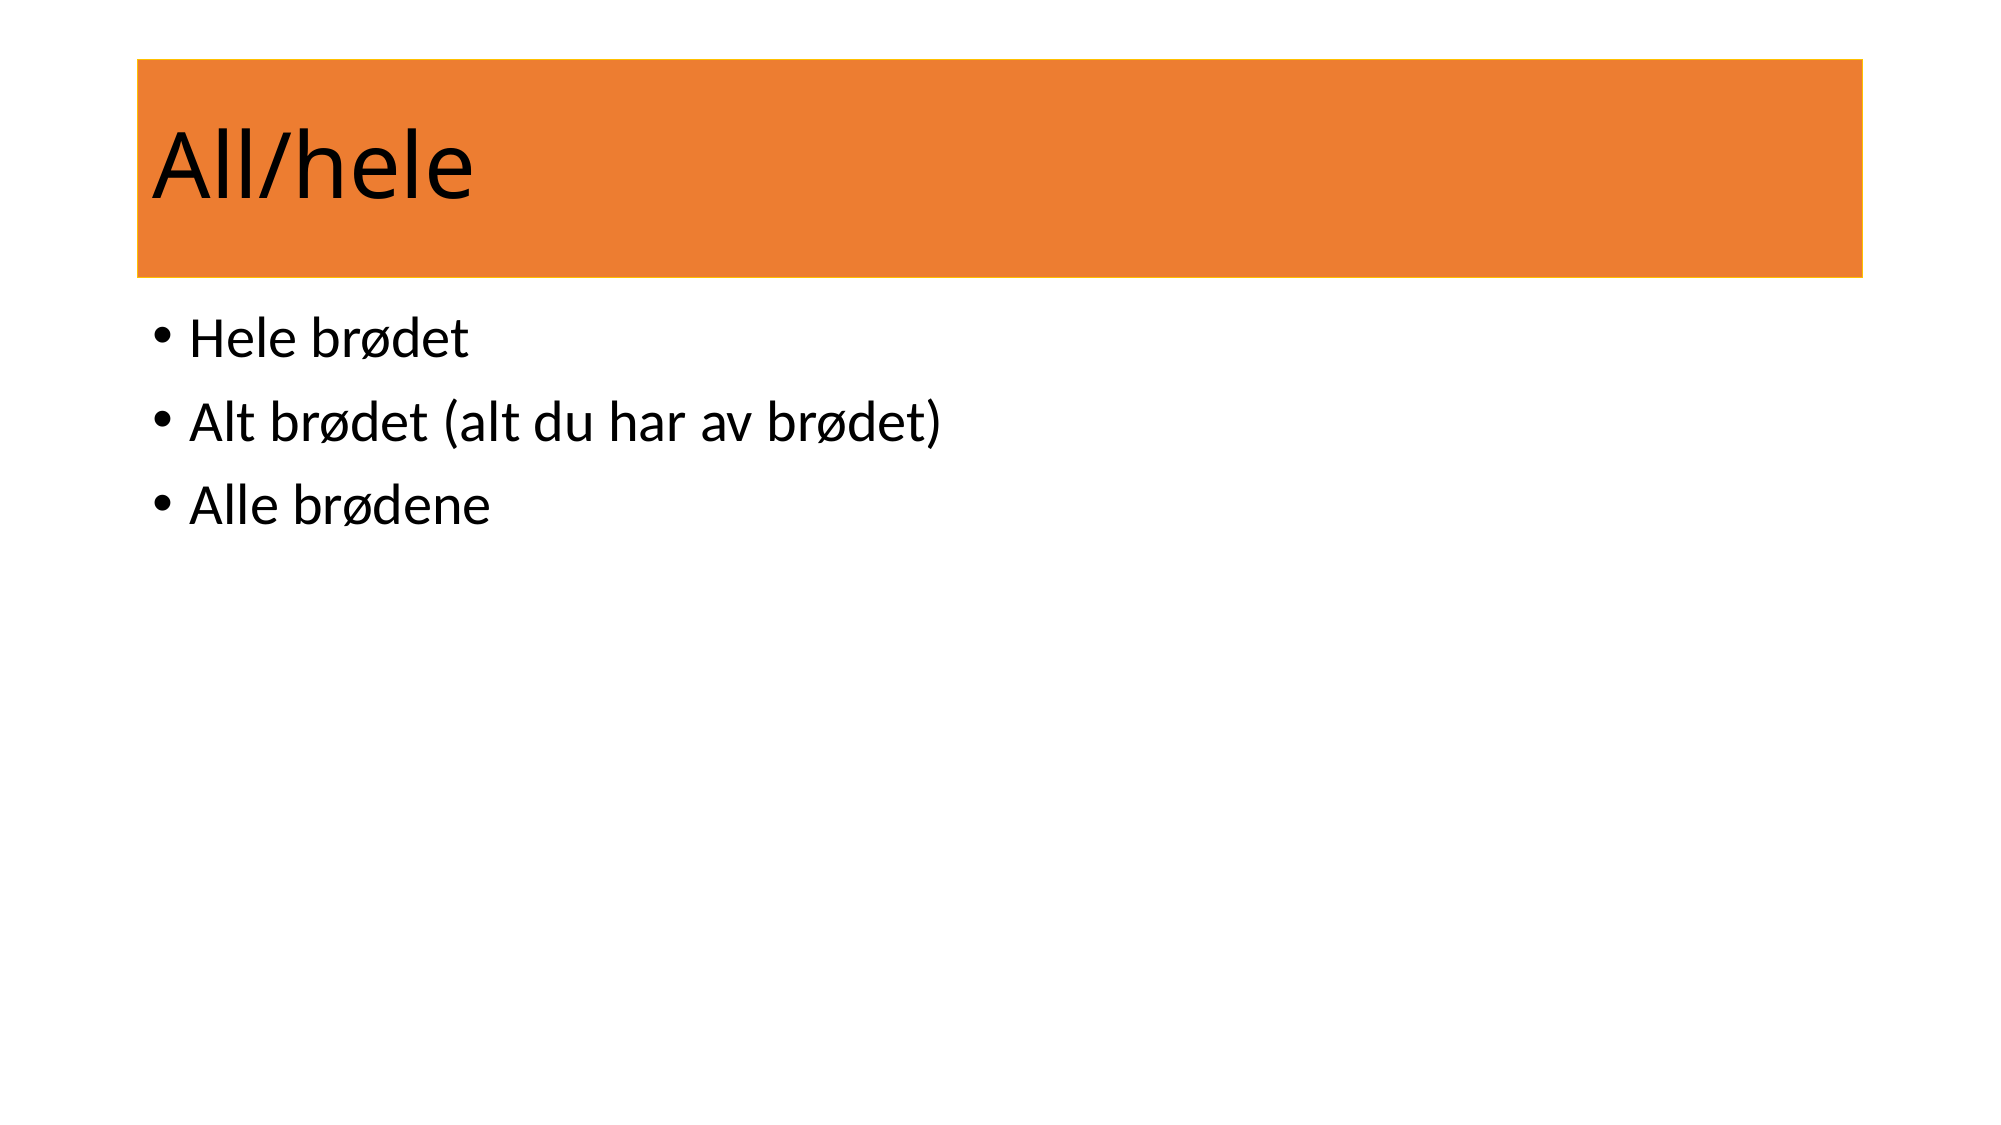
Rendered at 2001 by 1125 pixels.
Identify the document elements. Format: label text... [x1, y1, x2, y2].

title All/hele [137, 59, 1863, 278]
list Hele brødet Alt brødet (alt du har av brødet) Alle brødene [137, 299, 1863, 1014]
